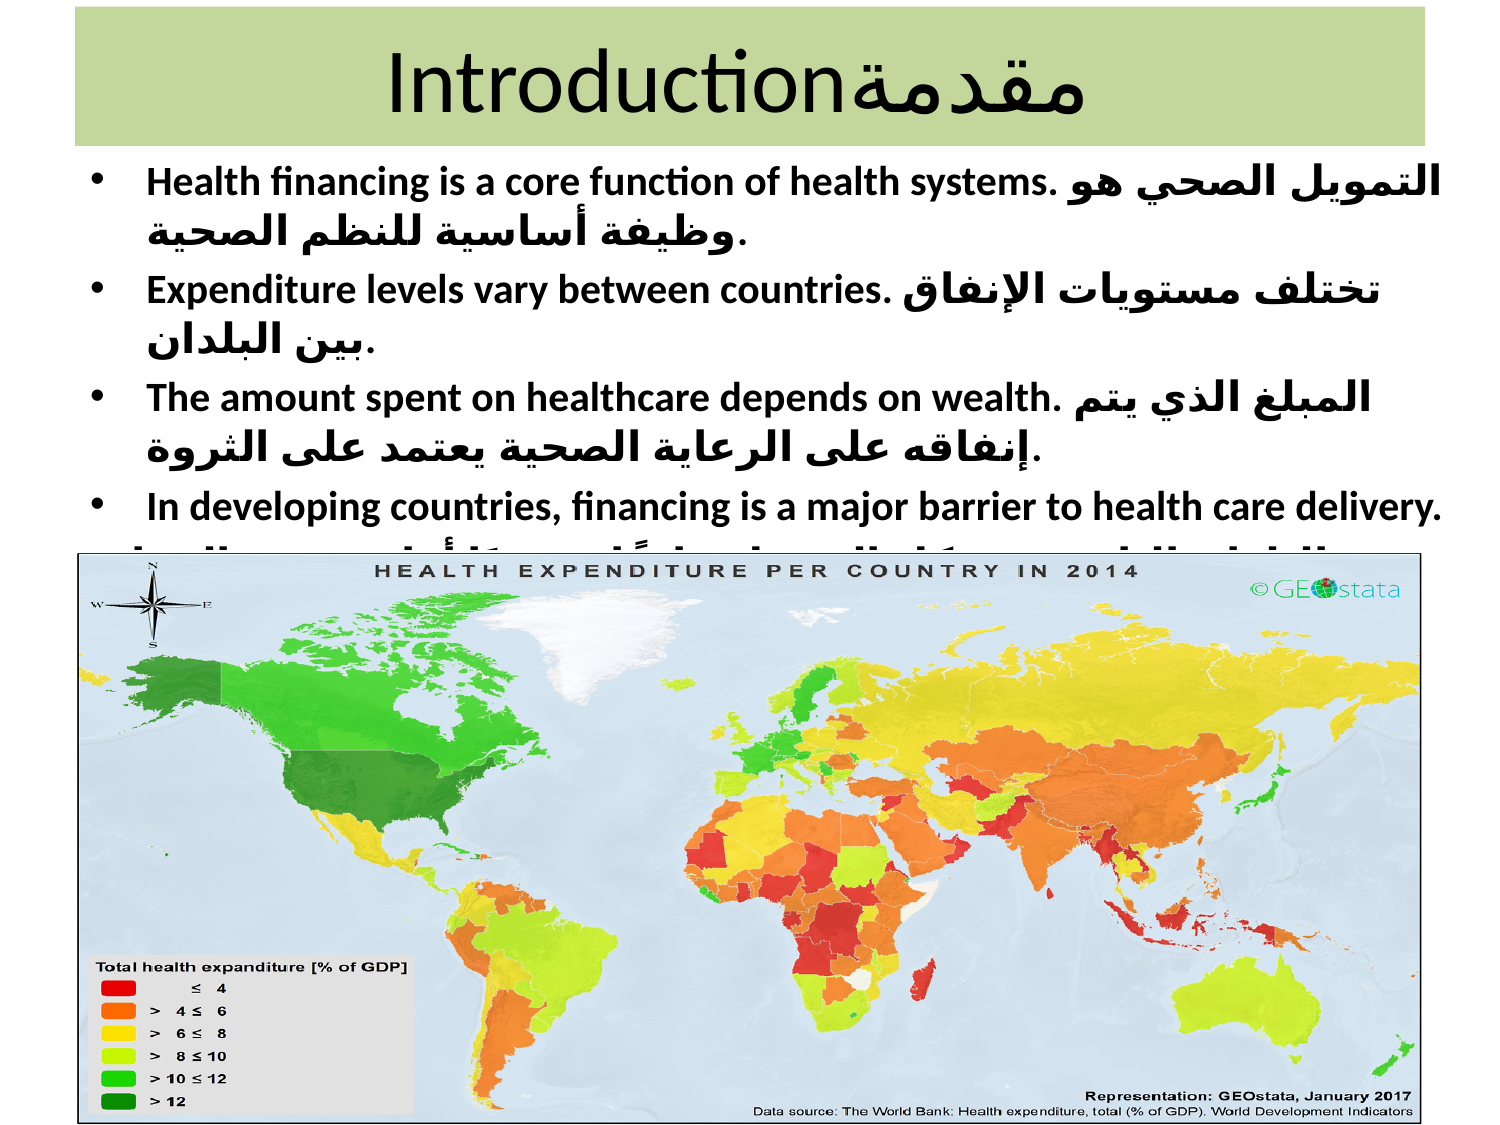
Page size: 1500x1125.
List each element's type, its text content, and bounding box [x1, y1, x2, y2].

title Introductionمقدمة [75, 6, 1425, 145]
picture [74, 550, 1426, 1125]
list Health financing is a core function of health systems. التمويل الصحي هو وظيفة أساسية للنظم الصحية. Expenditure levels vary between countries. تختلف مستويات الإنفاق بين البلدان. The amount spent on healthcare depends on wealth. المبلغ الذي يتم إنفاقه على الرعاية الصحية يعتمد على الثروة. In developing countries, financing is a major barrier to health care delivery. في البلدان النامية ، يشكل التمويل عائقًا رئيسيًا أمام تقديم الرعاية الصحية. [75, 145, 1471, 1005]
